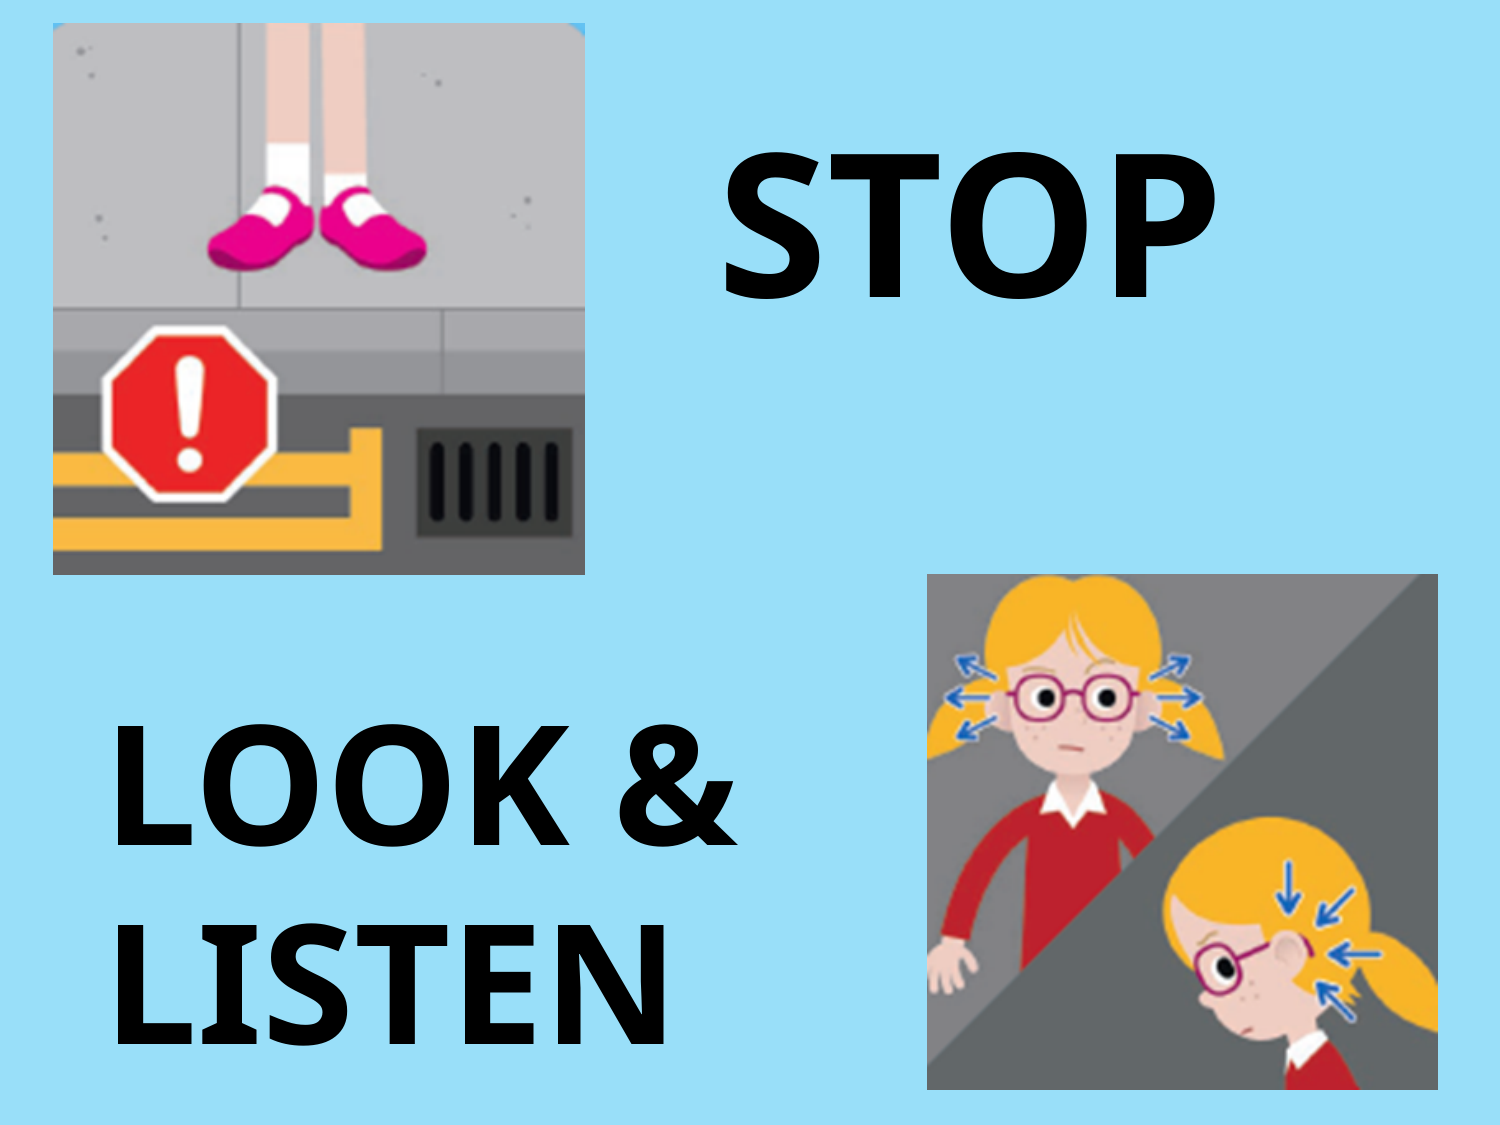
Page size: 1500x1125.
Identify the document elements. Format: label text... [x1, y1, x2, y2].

text_box LOOK & LISTEN [88, 670, 833, 1086]
picture [926, 573, 1439, 1091]
text_box STOP [702, 89, 1388, 345]
picture [52, 23, 585, 575]
